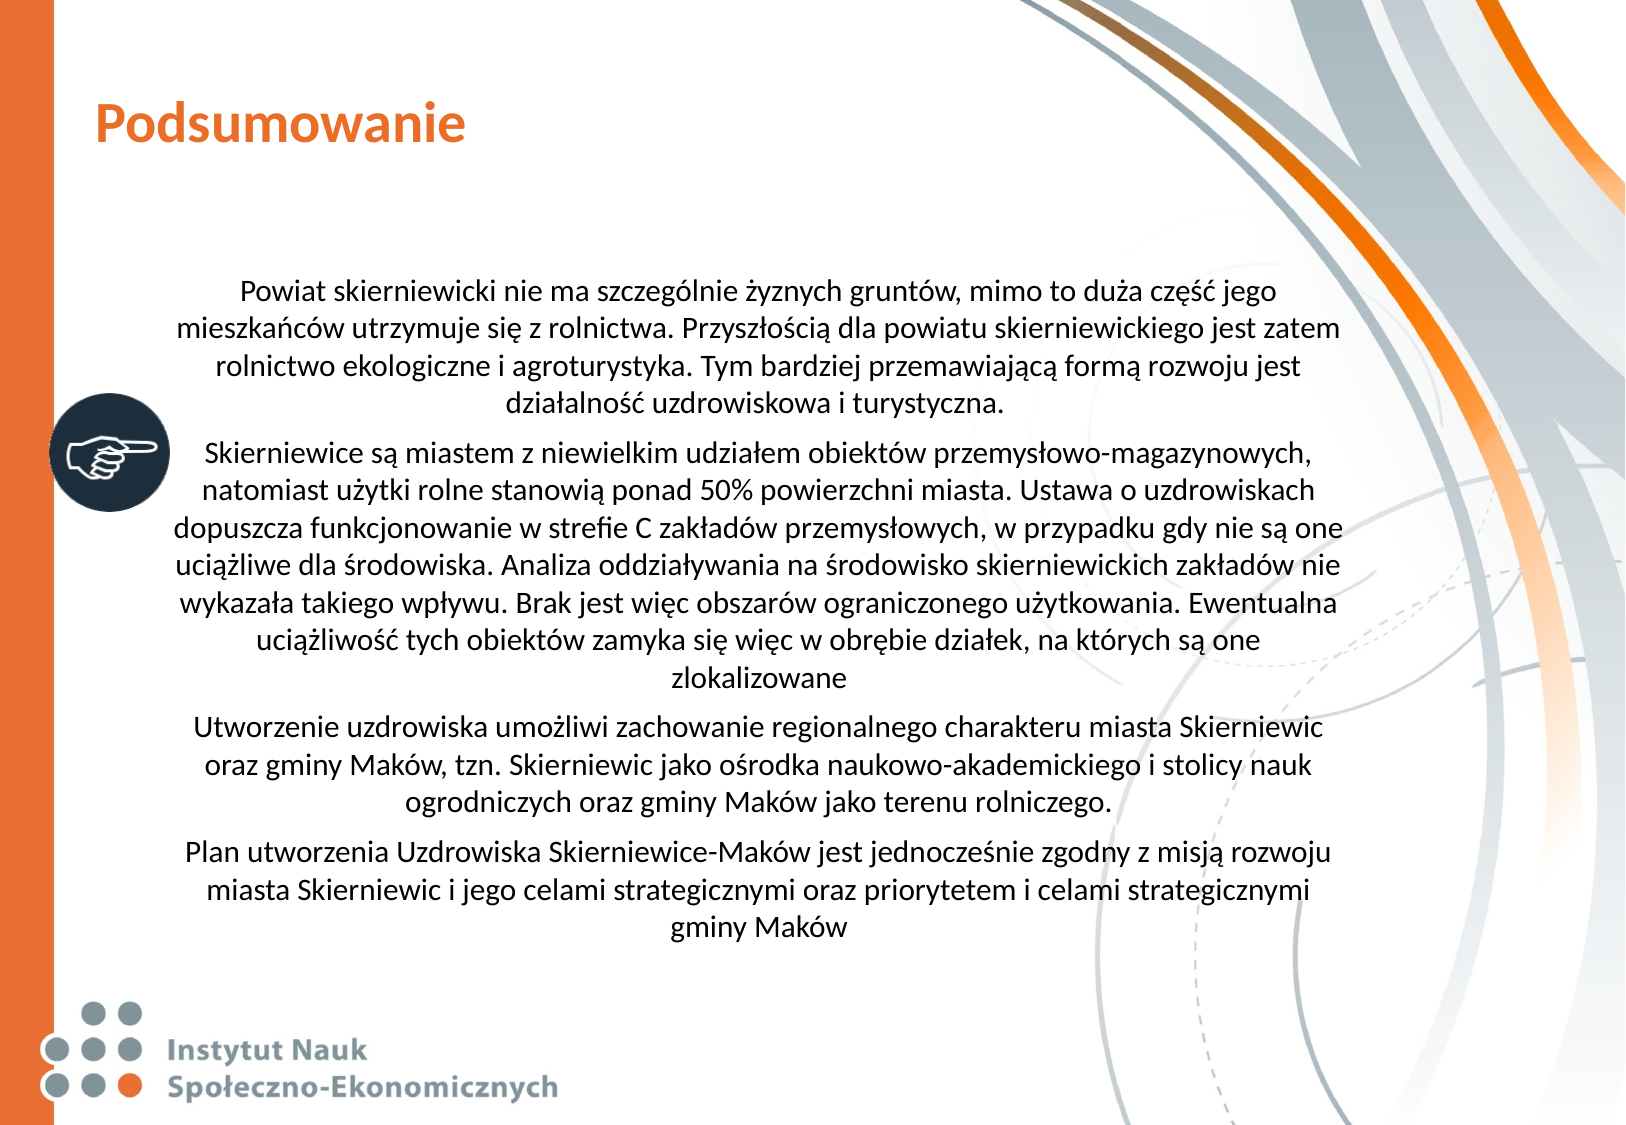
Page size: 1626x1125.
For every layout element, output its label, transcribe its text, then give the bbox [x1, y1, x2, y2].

picture [0, 0, 1626, 1125]
text_box Powiat skierniewicki nie ma szczególnie żyznych gruntów, mimo to duża część jego mieszkańców utrzymuje się z rolnictwa. Przyszłością dla powiatu skierniewickiego jest zatem rolnictwo ekologiczne i agroturystyka. Tym bardziej przemawiającą formą rozwoju jest działalność uzdrowiskowa i turystyczna. Skierniewice są miastem z niewielkim udziałem obiektów przemysłowo-magazynowych, natomiast użytki rolne stanowią ponad 50% powierzchni miasta. Ustawa o uzdrowiskach dopuszcza funkcjonowanie w strefie C zakładów przemysłowych, w przypadku gdy nie są one uciążliwe dla środowiska. Analiza oddziaływania na środowisko skierniewickich zakładów nie wykazała takiego wpływu. Brak jest więc obszarów ograniczonego użytkowania. Ewentualna uciążliwość tych obiektów zamyka się więc w obrębie działek, na których są one zlokalizowane Utworzenie uzdrowiska umożliwi zachowanie regionalnego charakteru miasta Skierniewic oraz gminy Maków, tzn. Skierniewic jako ośrodka naukowo-akademickiego i stolicy nauk ogrodniczych oraz gminy Maków jako terenu rolniczego. Plan utworzenia Uzdrowiska Skierniewice-Maków jest jednocześnie zgodny z misją rozwoju miasta Skierniewic i jego celami strategicznymi oraz priorytetem i celami strategicznymi gminy Maków [150, 262, 1368, 989]
title Podsumowanie [80, 54, 1543, 185]
